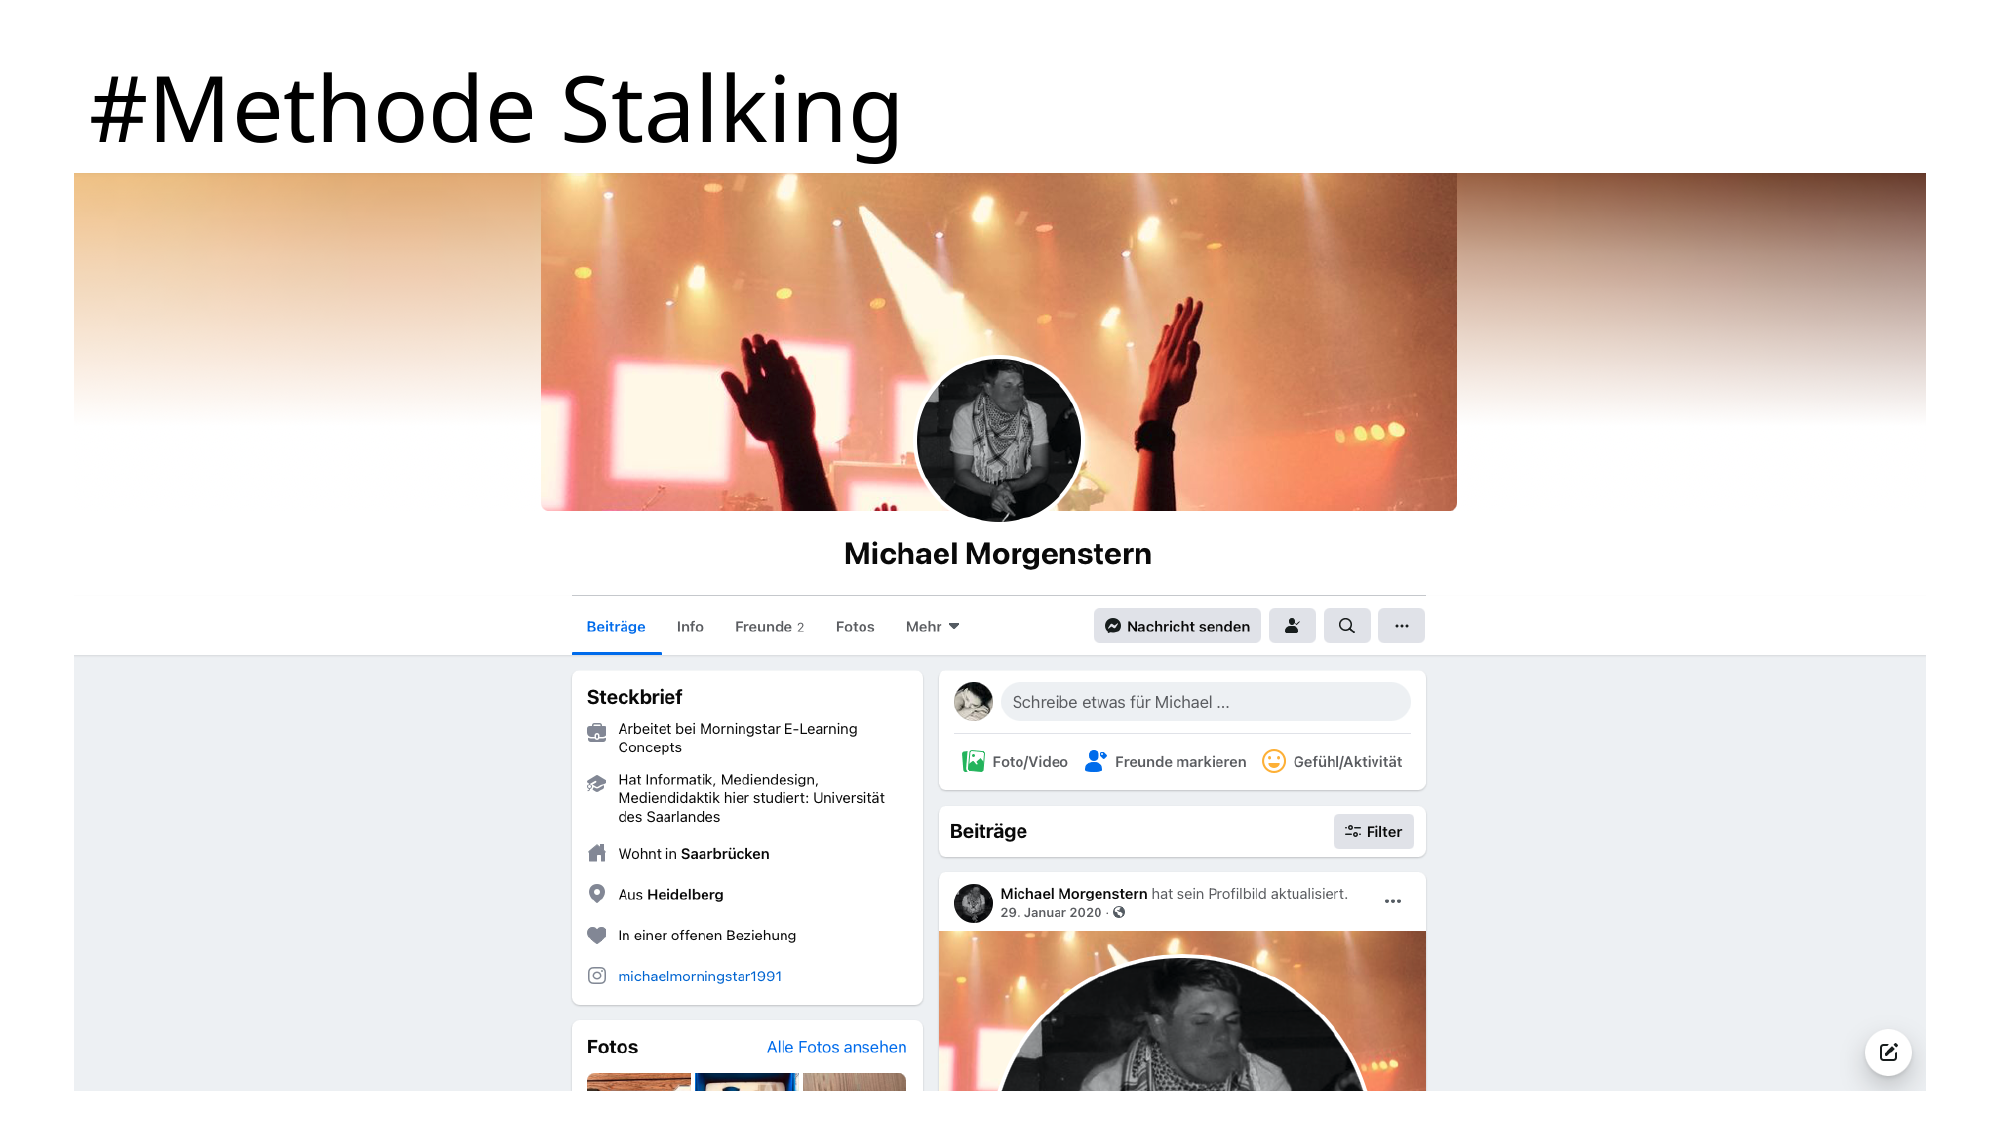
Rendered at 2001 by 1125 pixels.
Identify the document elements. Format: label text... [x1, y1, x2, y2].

picture [74, 173, 1926, 1091]
title #Methode Stalking [74, 4, 1800, 173]
